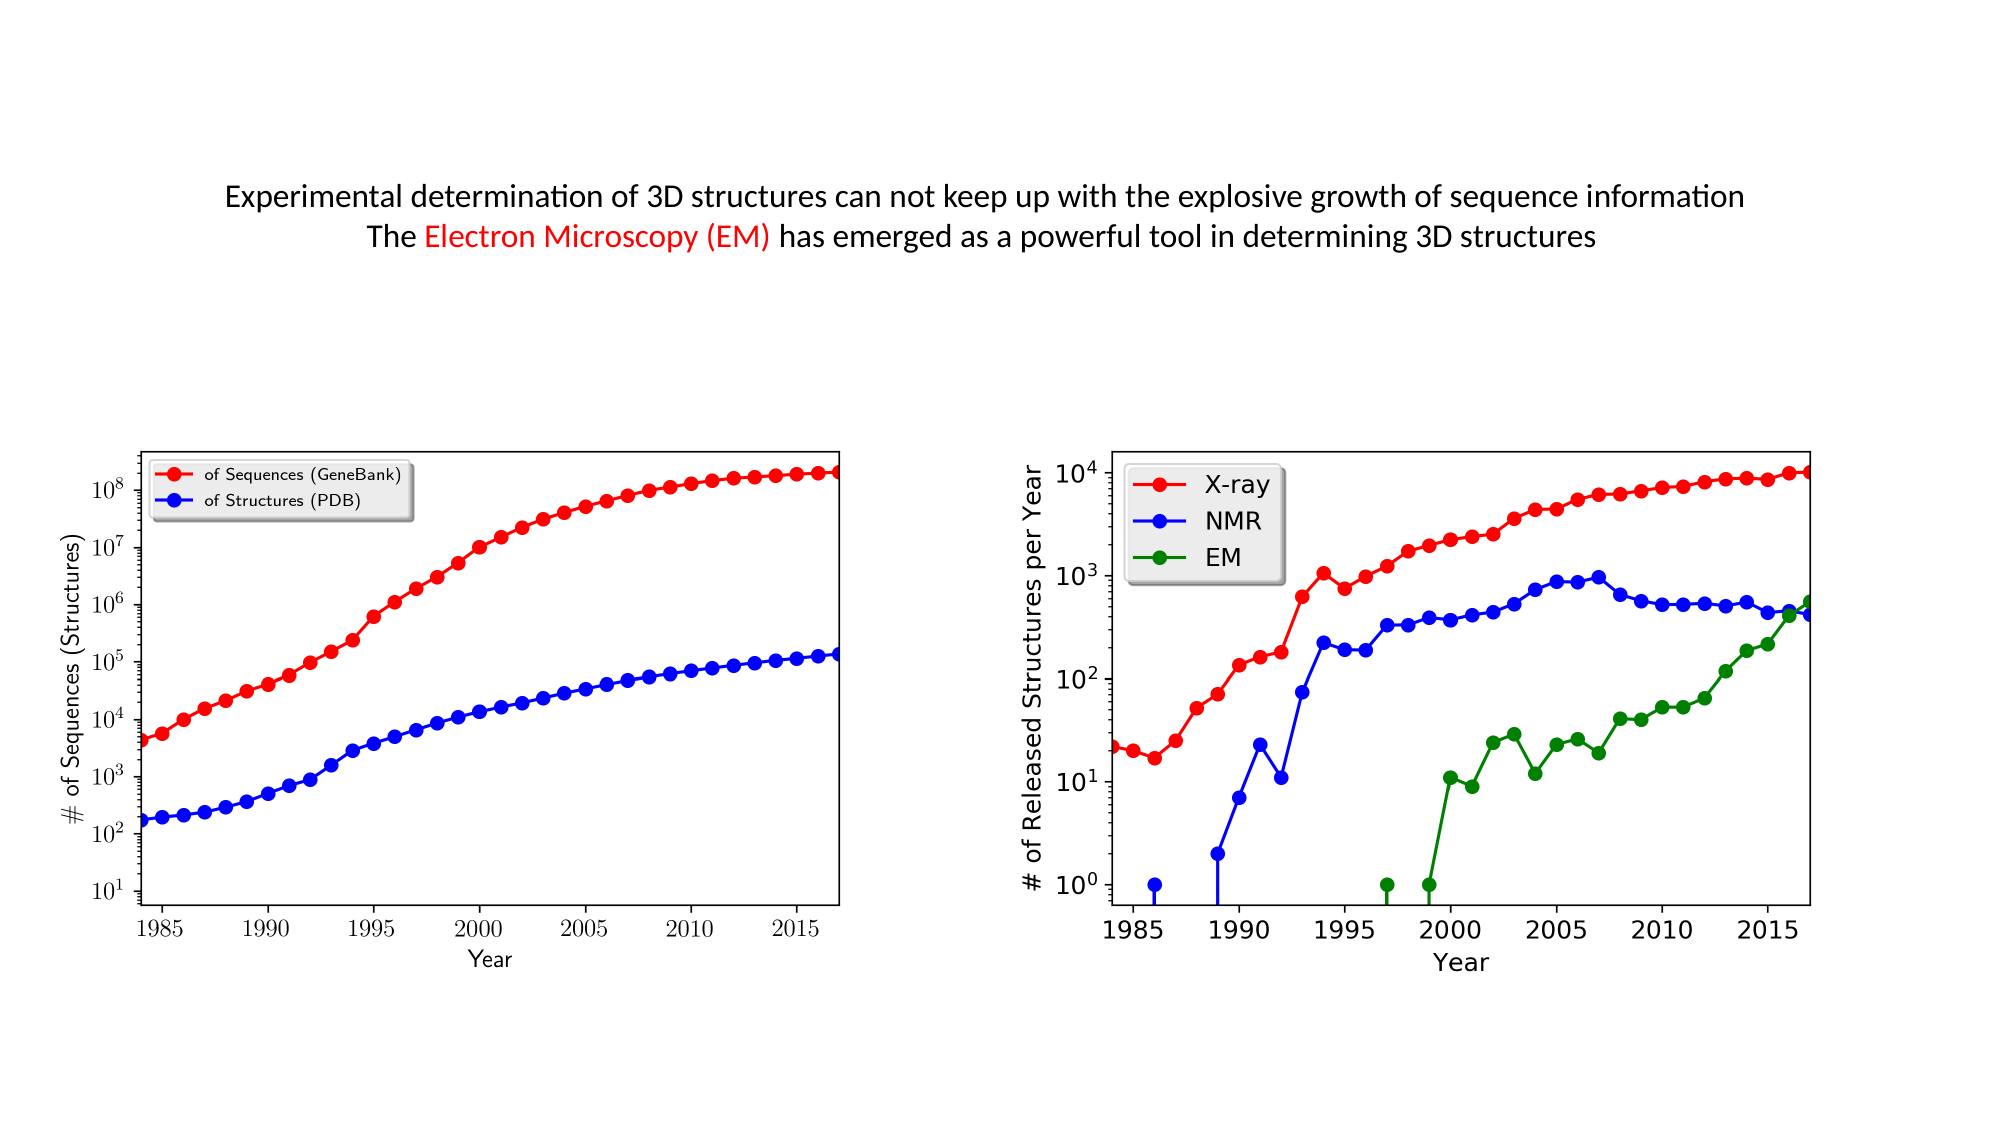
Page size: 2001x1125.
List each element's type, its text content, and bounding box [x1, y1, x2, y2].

picture [28, 379, 929, 980]
picture [999, 379, 1900, 980]
text_box Experimental determination of 3D structures can not keep up with the explosive growth of sequence information The Electron Microscopy (EM) has emerged as a powerful tool in determining 3D structures [0, 167, 1972, 302]
